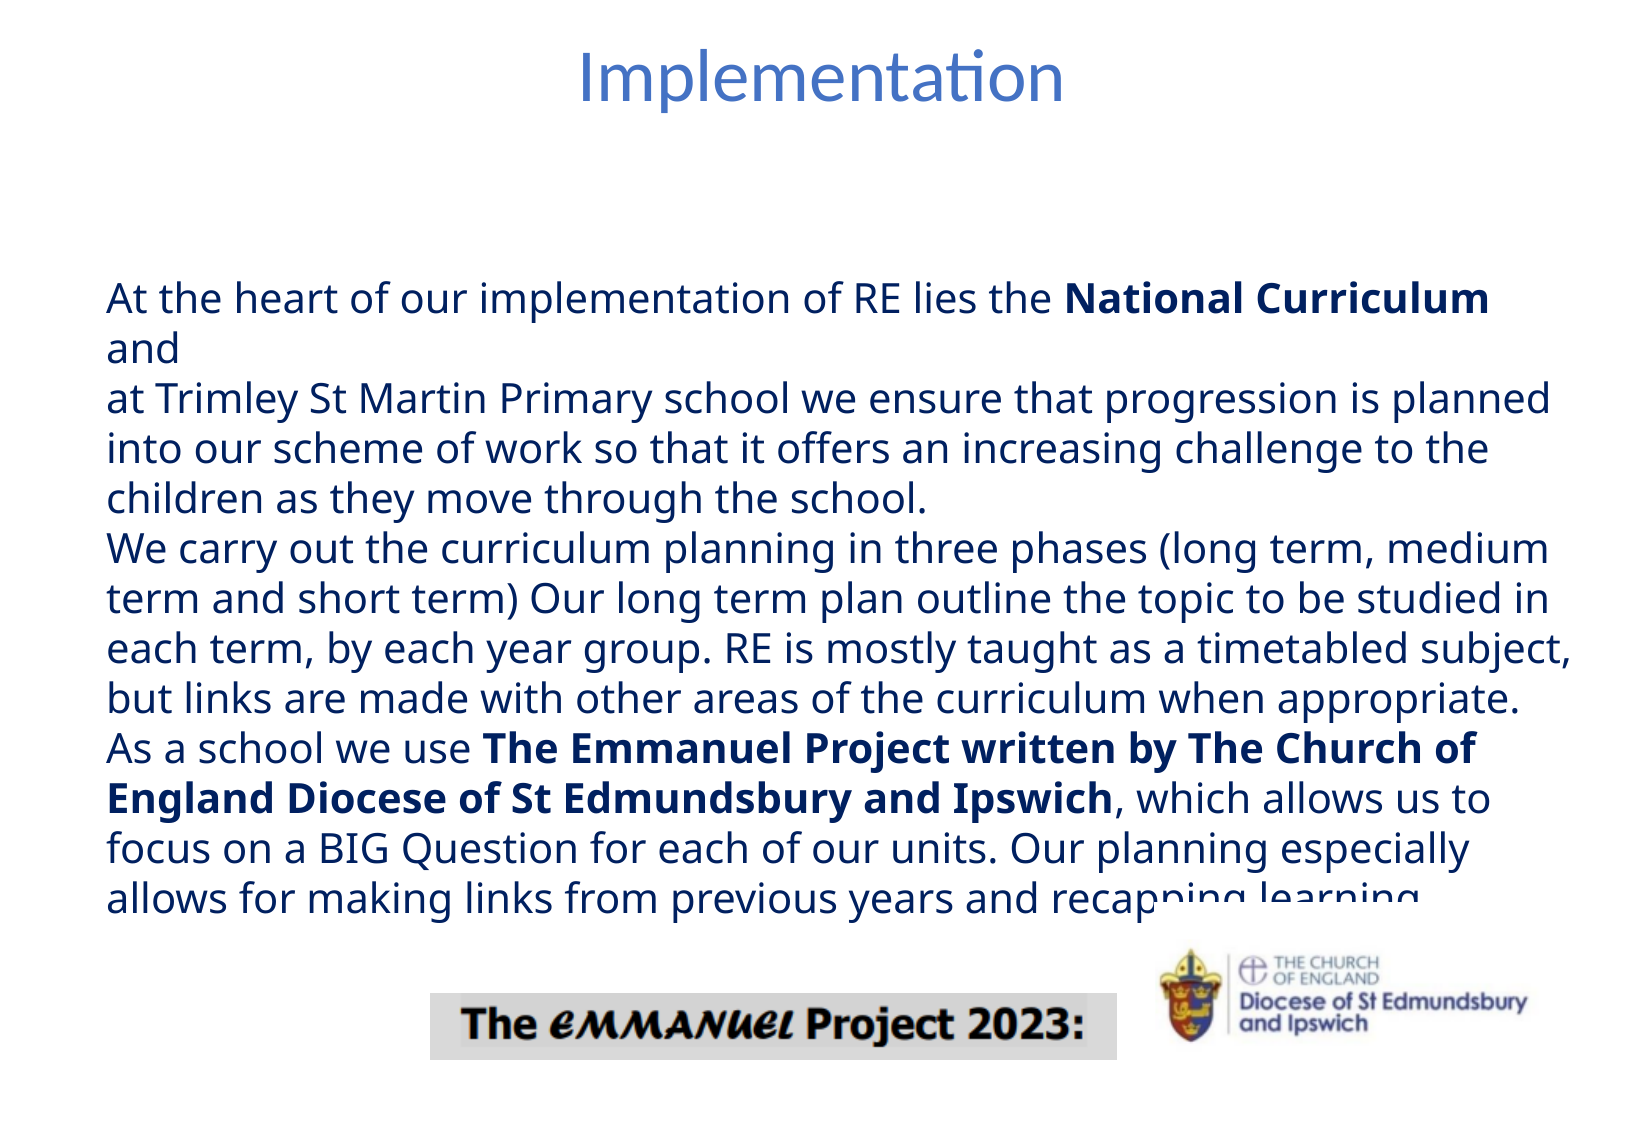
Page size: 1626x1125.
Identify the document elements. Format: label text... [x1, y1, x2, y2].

picture [1154, 902, 1549, 1086]
text_box At the heart of our implementation of RE lies the National Curriculum and at Trimley St Martin Primary school we ensure that progression is planned into our scheme of work so that it offers an increasing challenge to the children as they move through the school. We carry out the curriculum planning in three phases (long term, medium term and short term) Our long term plan outline the topic to be studied in each term, by each year group. RE is mostly taught as a timetabled subject, but links are made with other areas of the curriculum when appropriate. As a school we use The Emmanuel Project written by The Church of England Diocese of St Edmundsbury and Ipswich, which allows us to focus on a BIG Question for each of our units. Our planning especially allows for making links from previous years and recapping learning. [91, 264, 1594, 930]
picture [430, 993, 1117, 1060]
text_box Implementation [562, 18, 1082, 124]
